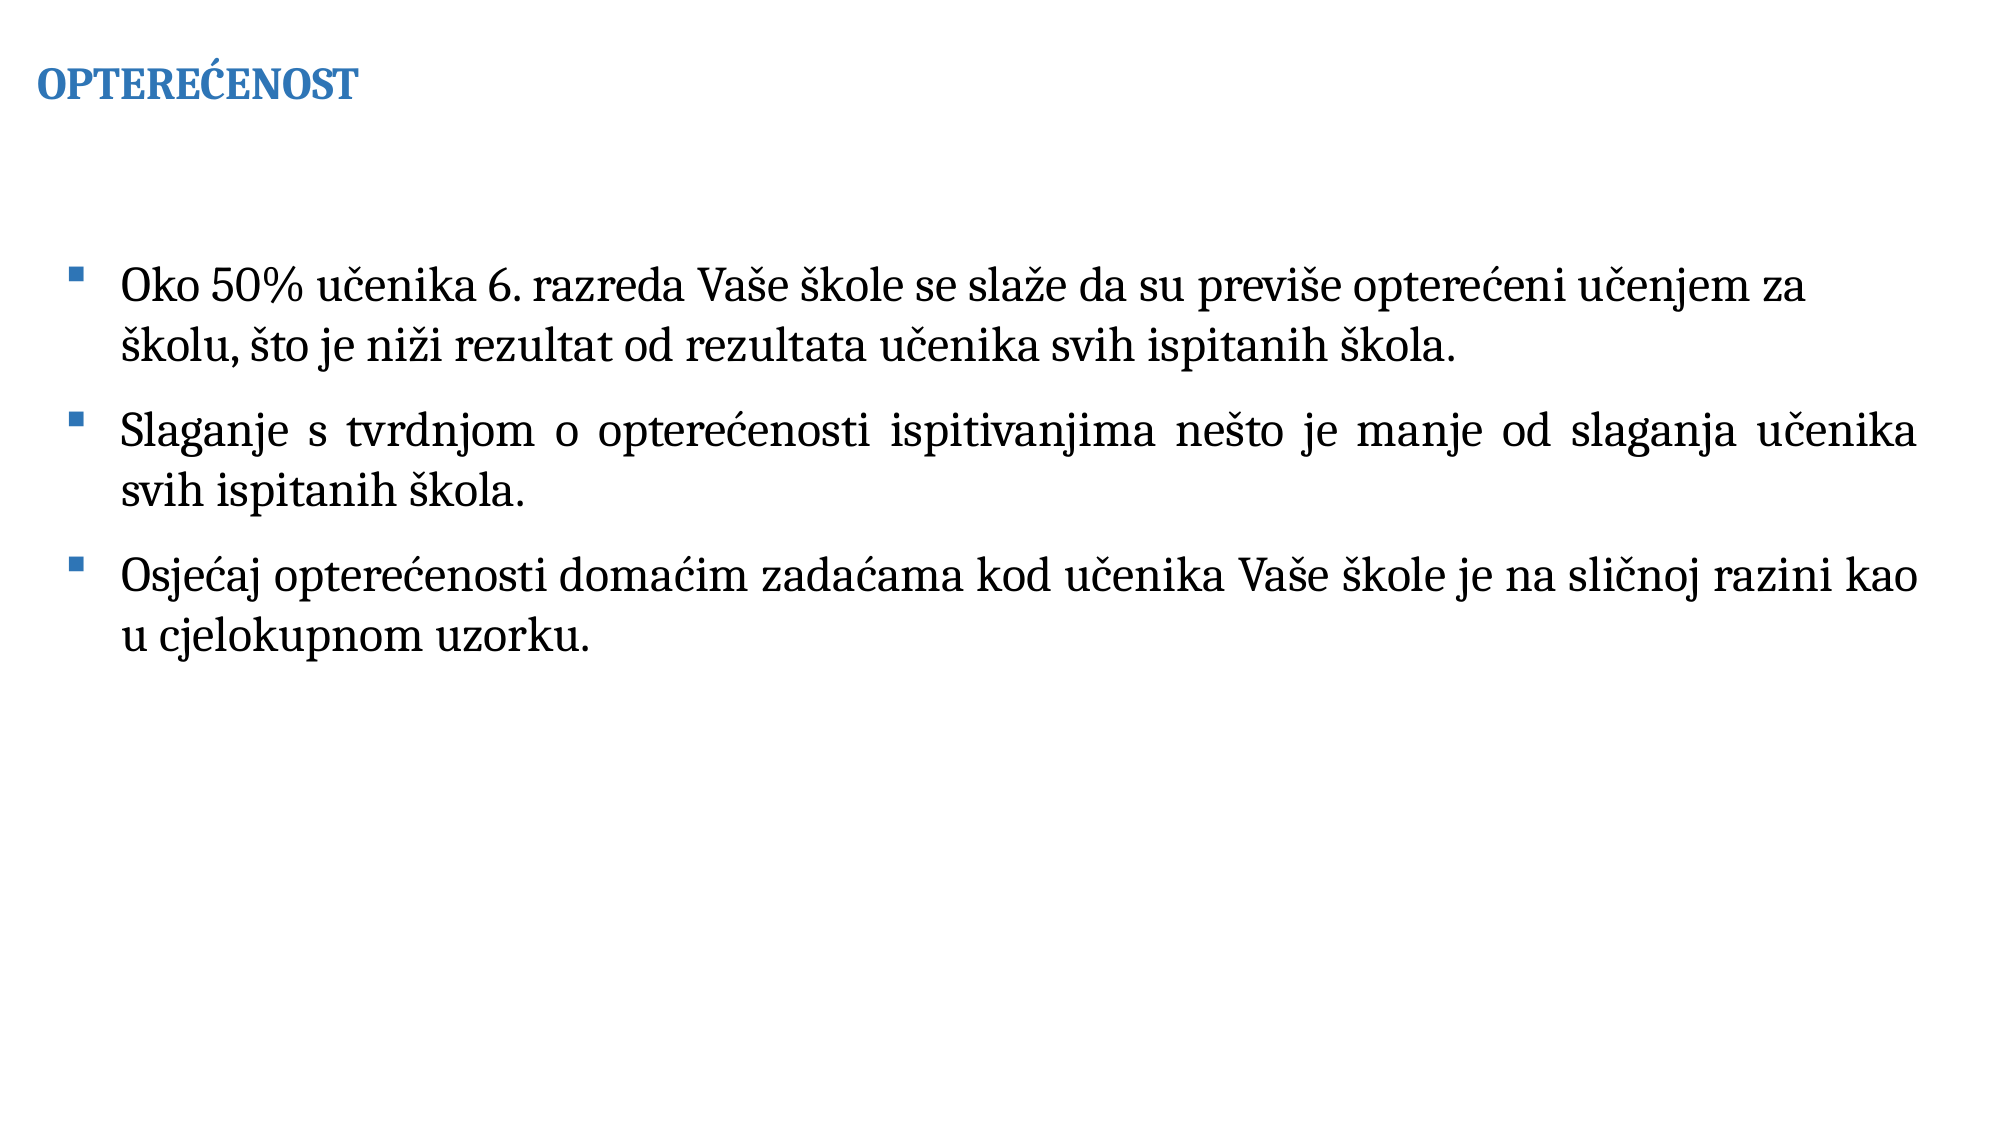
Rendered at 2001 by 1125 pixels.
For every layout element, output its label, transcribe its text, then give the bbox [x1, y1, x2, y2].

text_box Oko 50% učenika 6. razreda Vaše škole se slaže da su previše opterećeni učenjem za školu, što je niži rezultat od rezultata učenika svih ispitanih škola. Slaganje s tvrdnjom o opterećenosti ispitivanjima nešto je manje od slaganja učenika svih ispitanih škola. Osjećaj opterećenosti domaćim zadaćama kod učenika Vaše škole je na sličnoj razini kao u cjelokupnom uzorku. [50, 243, 1935, 669]
text_box OPTEREĆENOST [22, 45, 1896, 116]
